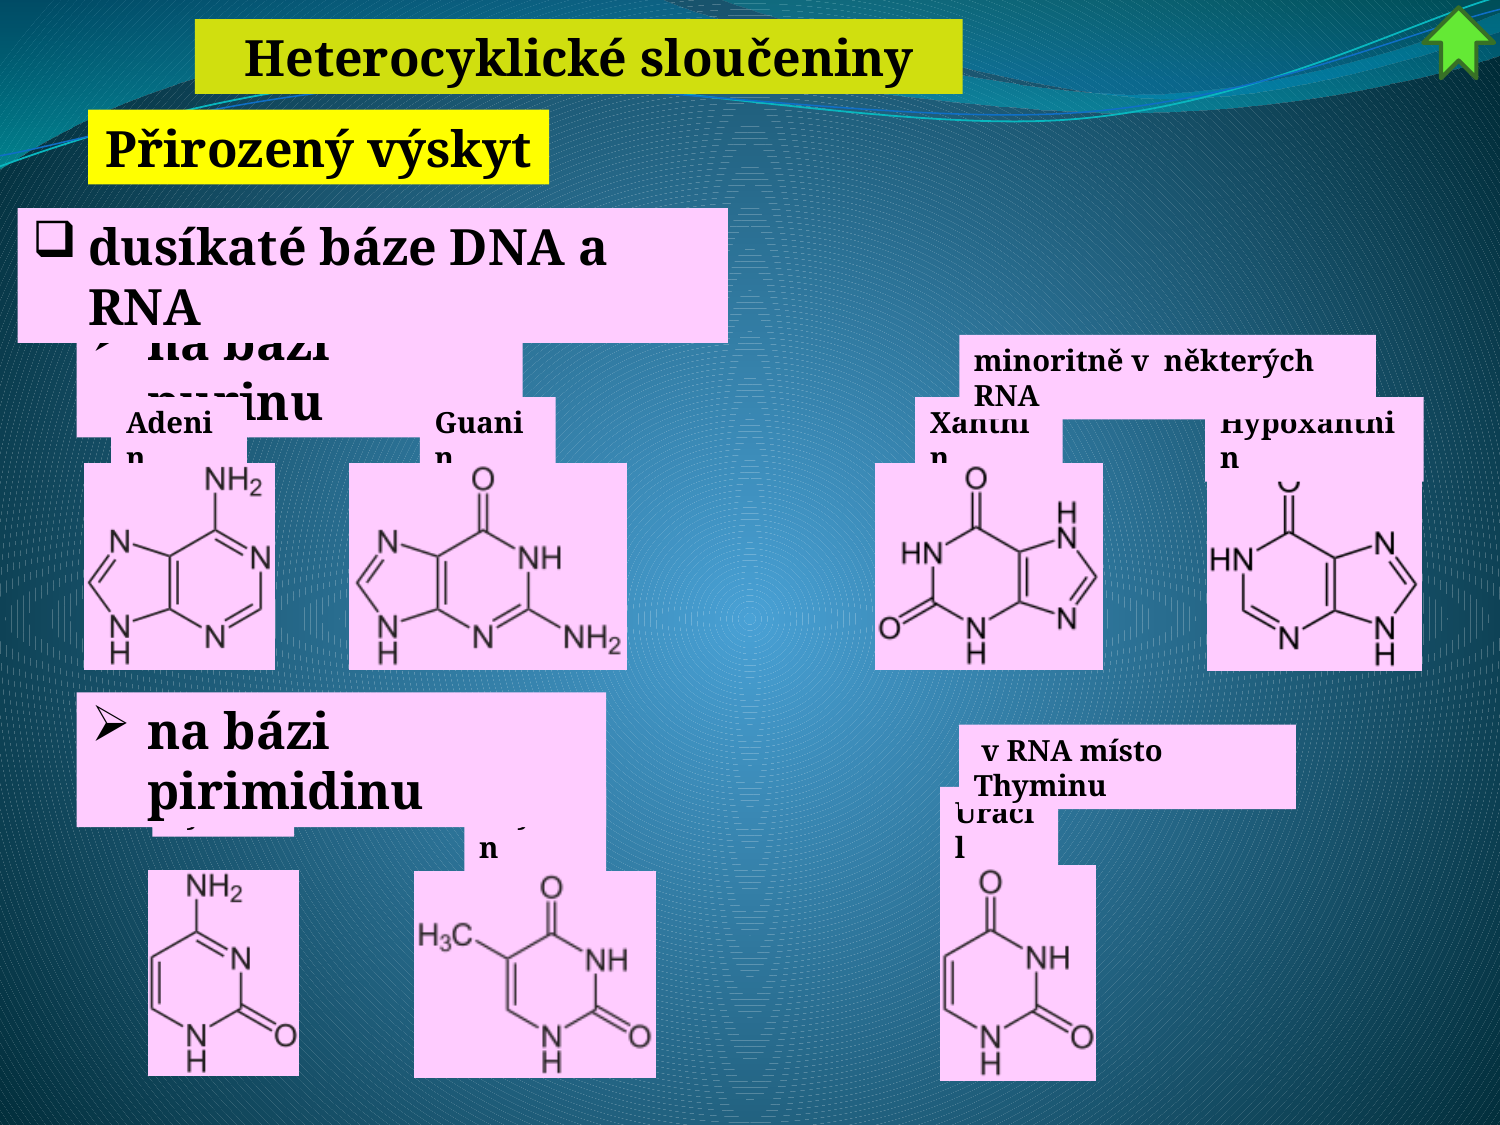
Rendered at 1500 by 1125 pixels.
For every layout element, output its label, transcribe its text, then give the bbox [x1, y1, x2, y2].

text_box Adenin [111, 397, 247, 461]
text_box dusíkaté báze DNA a RNA [17, 208, 728, 343]
text_box [1421, 5, 1497, 81]
text_box Heterocyklické sloučeniny [194, 19, 963, 94]
text_box Thymin [464, 828, 607, 870]
text_box Uracil [940, 786, 1059, 864]
picture [147, 869, 300, 1077]
picture [874, 462, 1103, 670]
picture [939, 864, 1097, 1081]
text_box v RNA místo Thyminu [959, 724, 1296, 810]
text_box na bázi purinu [76, 343, 523, 438]
picture [83, 462, 276, 670]
text_box Xanthin [915, 397, 1063, 461]
text_box minoritně v některých RNA [959, 334, 1376, 420]
text_box na bázi pirimidinu [76, 692, 607, 828]
text_box Guanin [419, 397, 556, 461]
text_box Přirozený výskyt [88, 109, 550, 185]
text_box Cytosin [152, 828, 295, 837]
picture [1206, 464, 1423, 672]
text_box Hypoxanthin [1205, 397, 1424, 466]
picture [348, 462, 627, 670]
picture [414, 871, 657, 1079]
